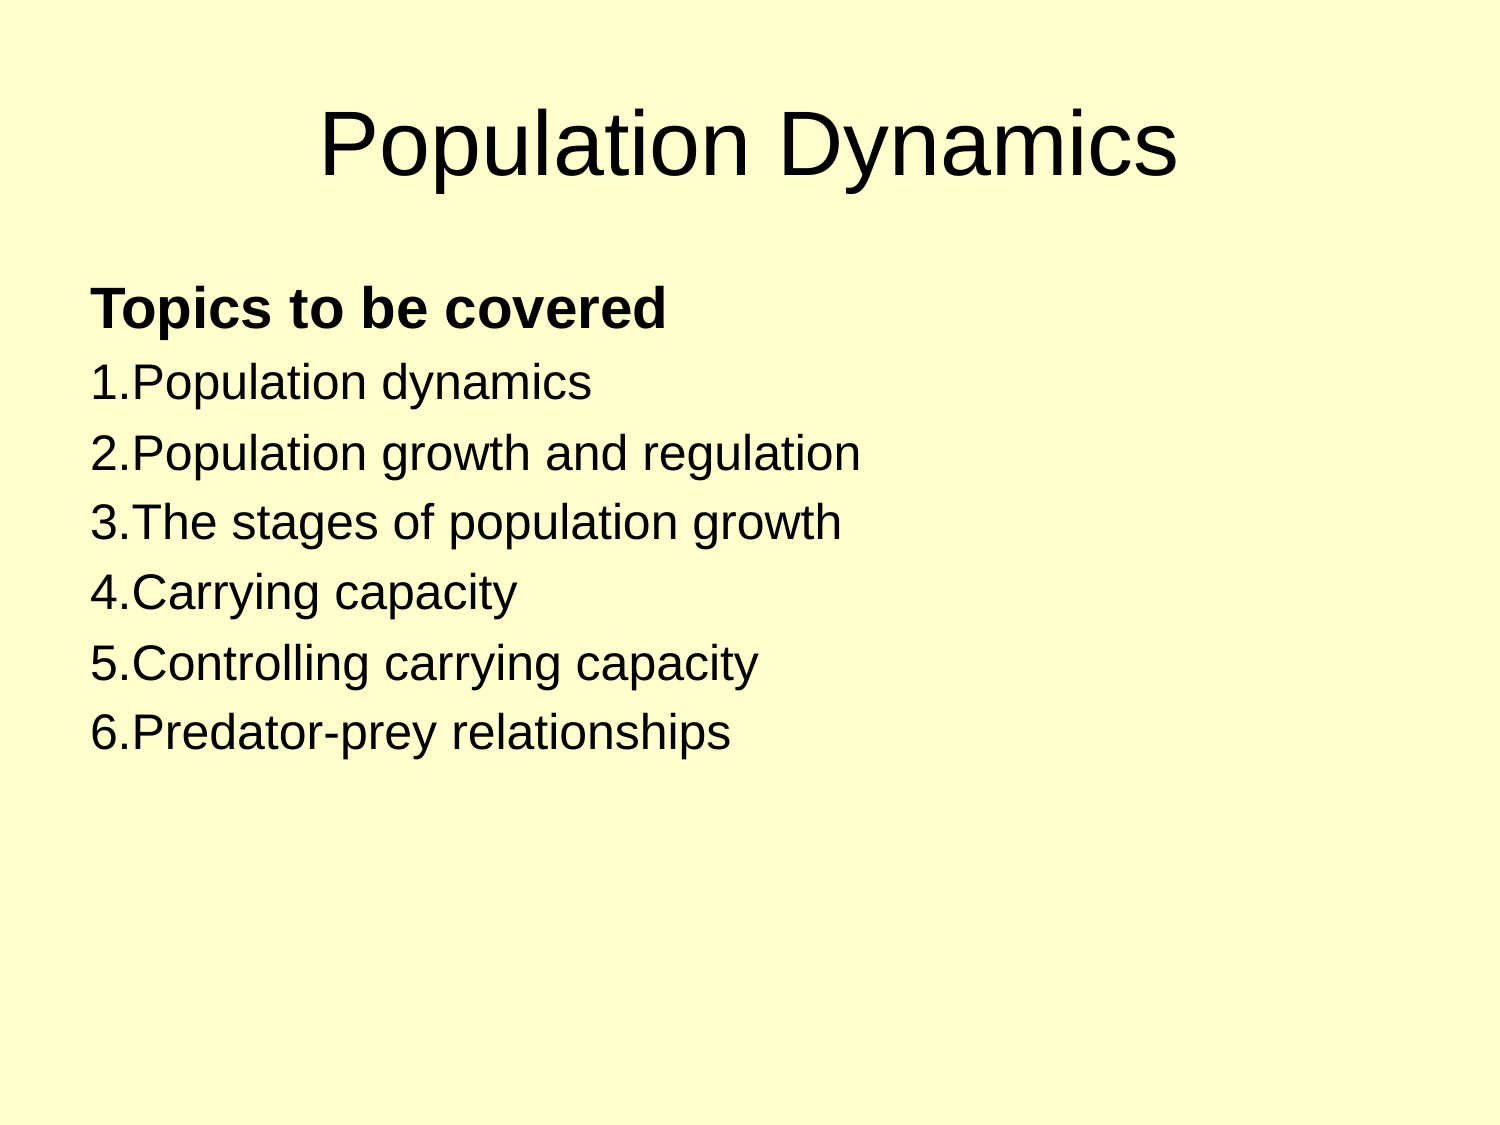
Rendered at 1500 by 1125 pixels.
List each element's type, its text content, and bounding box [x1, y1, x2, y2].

title Population Dynamics [75, 45, 1425, 233]
list Topics to be covered Population dynamics Population growth and regulation The stages of population growth Carrying capacity Controlling carrying capacity Predator-prey relationships [75, 262, 1425, 916]
